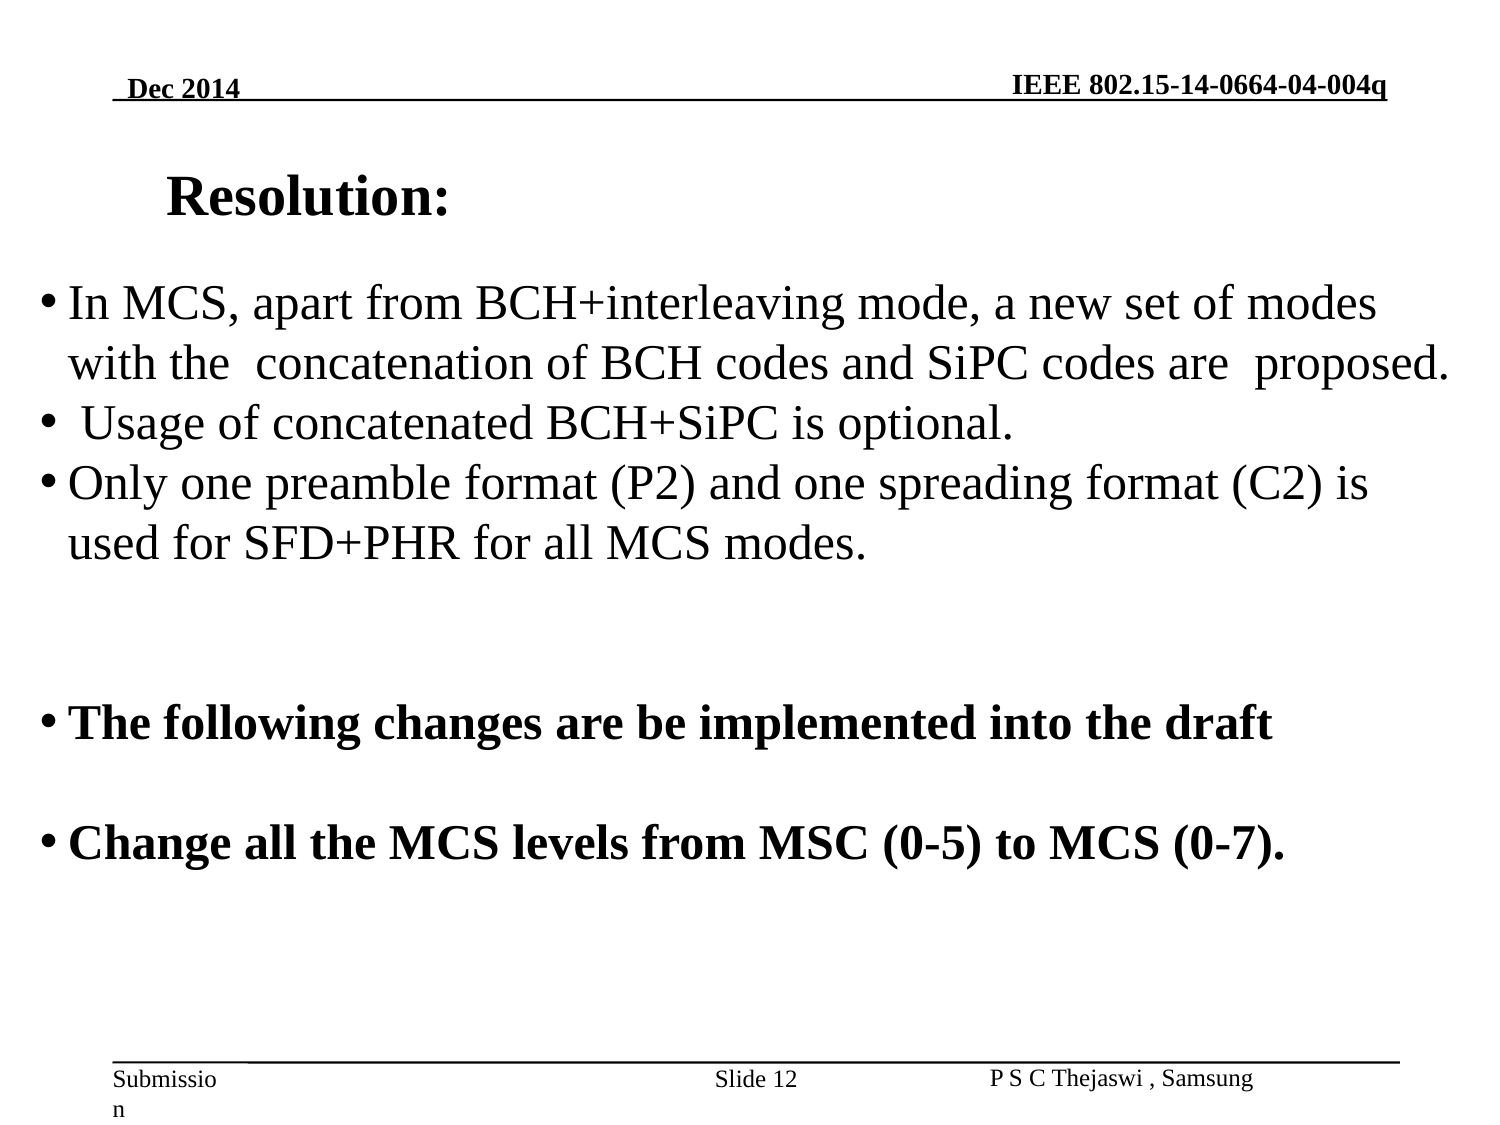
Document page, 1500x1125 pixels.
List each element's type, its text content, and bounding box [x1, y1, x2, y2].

text_box Resolution: [152, 149, 526, 235]
text_box In MCS, apart from BCH+interleaving mode, a new set of modes with the concatenation of BCH codes and SiPC codes are proposed. Usage of concatenated BCH+SiPC is optional. Only one preamble format (P2) and one spreading format (C2) is used for SFD+PHR for all MCS modes. The following changes are be implemented into the draft Change all the MCS levels from MSC (0-5) to MCS (0-7). [24, 262, 1488, 878]
slide_number Slide 12 [712, 1061, 800, 1093]
